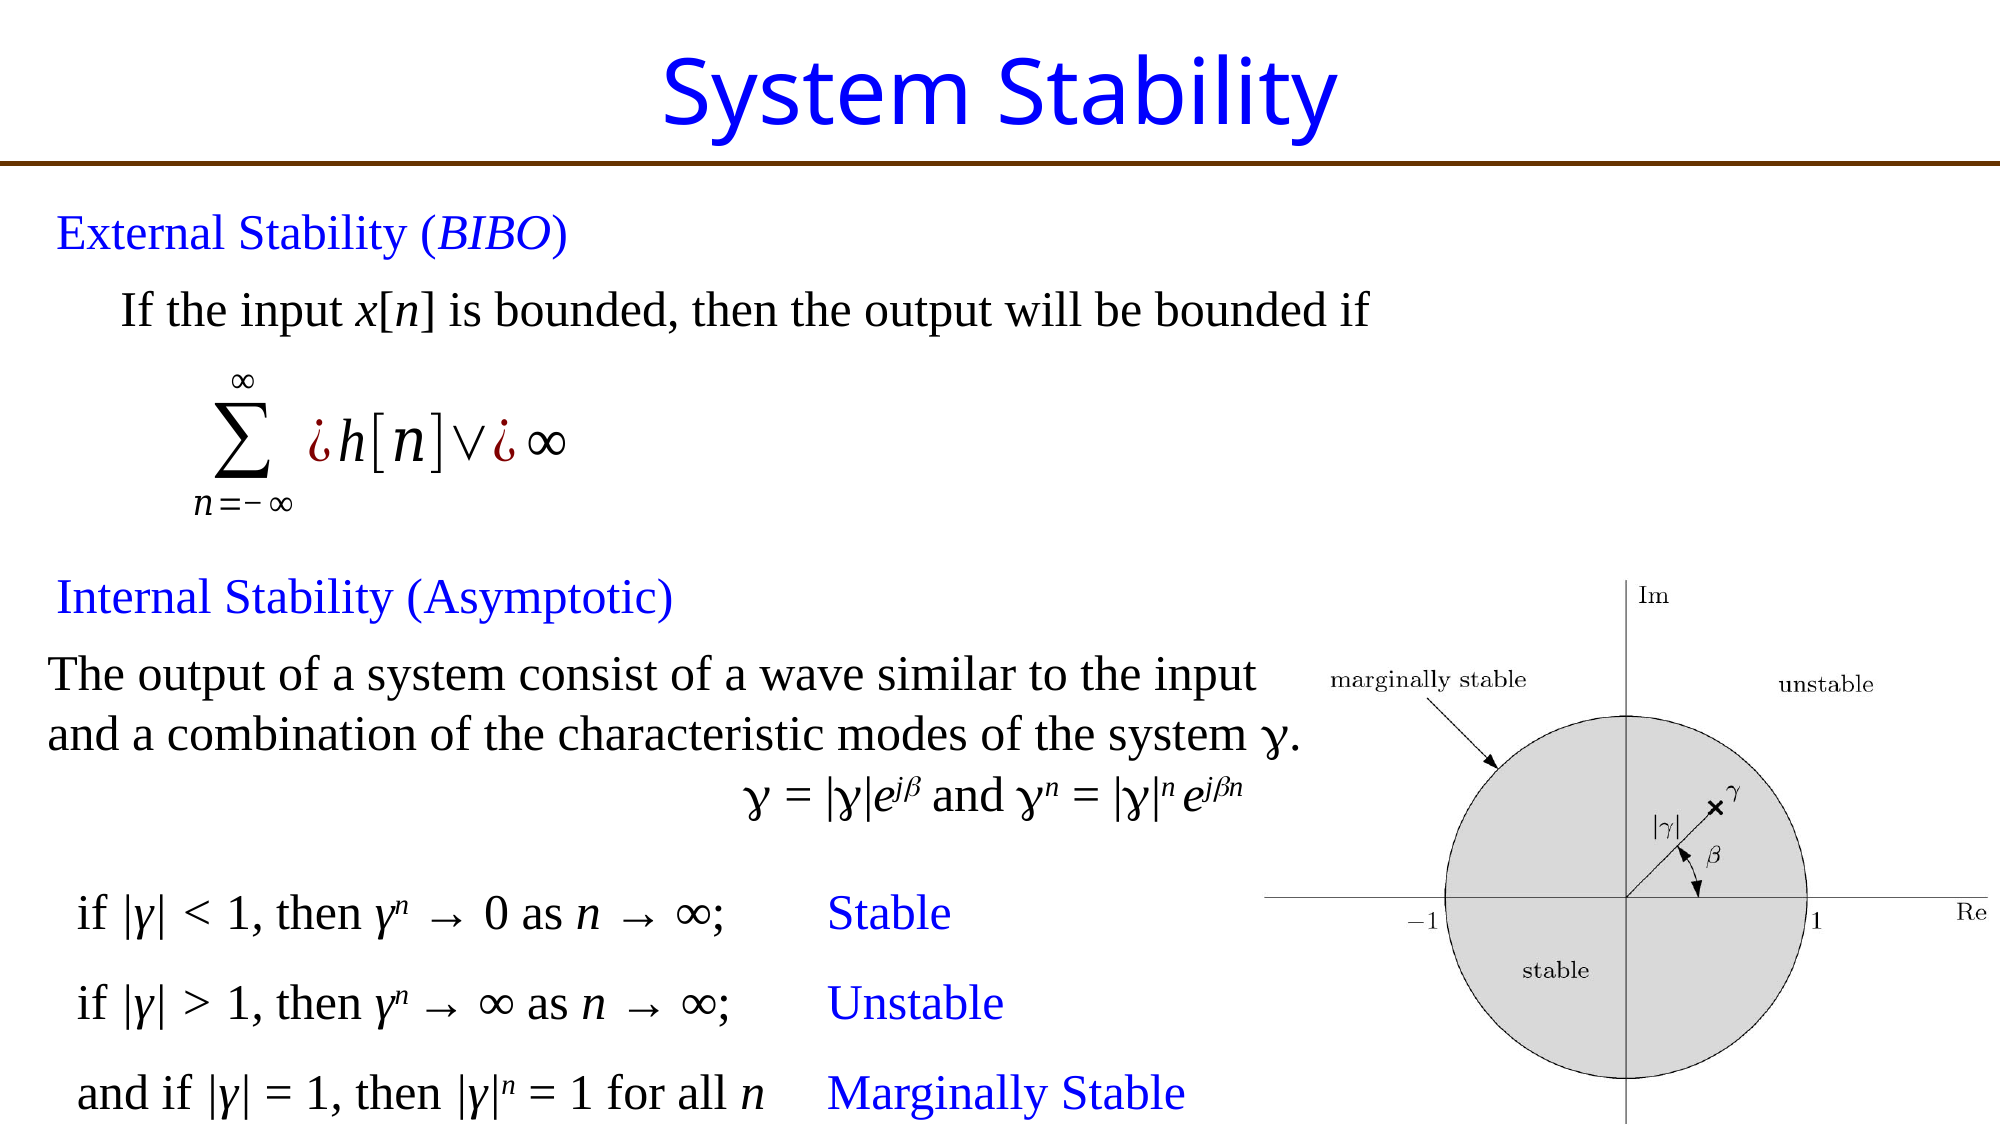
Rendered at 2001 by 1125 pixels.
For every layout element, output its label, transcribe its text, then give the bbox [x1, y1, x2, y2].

title System Stability [12, 20, 1989, 161]
picture [1262, 578, 1989, 1125]
text_box External Stability (BIBO) [41, 191, 620, 267]
text_box Internal Stability (Asymptotic) [41, 555, 691, 631]
text_box If the input x[n] is bounded, then the output will be bounded if [105, 269, 1953, 345]
text_box The output of a system consist of a wave similar to the input and a combination of the characteristic modes of the system . [32, 633, 1262, 829]
title System Stability [12, 166, 1989, 170]
text_box  = ||ej and n = ||n ejn [728, 754, 1262, 830]
text_box if |γ| < 1, then γn → 0 as n → ∞; Stable if |γ| > 1, then γn → ∞ as n → ∞; Unstable and if |γ| = 1, then |γ|n = 1 for all n Marginally Stable [62, 842, 1236, 1125]
